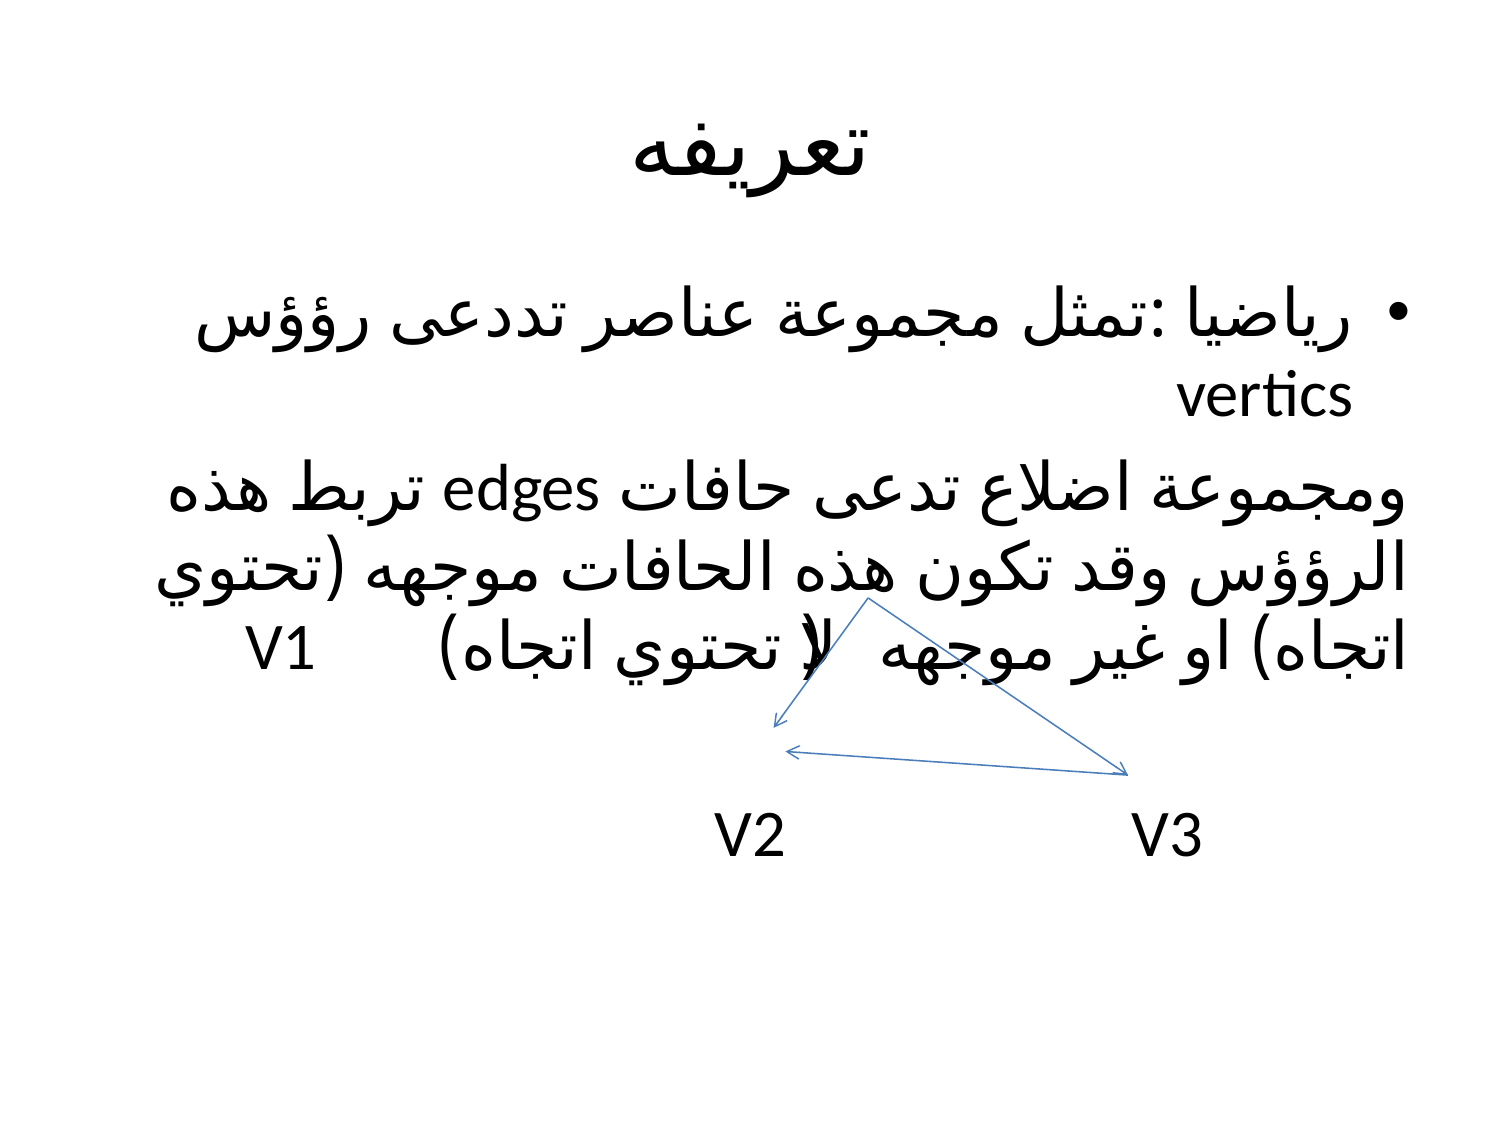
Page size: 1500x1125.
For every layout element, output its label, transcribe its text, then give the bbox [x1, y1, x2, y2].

list رياضيا :تمثل مجموعة عناصر تددعى رؤؤس vertics ومجموعة اضلاع تدعى حافات edges تربط هذه الرؤؤس وقد تكون هذه الحافات موجهه (تحتوي اتجاه) او غير موجهه (لا تحتوي اتجاه) V1 V2 V3 [75, 262, 1425, 1005]
title تعريفه [75, 45, 1425, 233]
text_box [785, 751, 1129, 776]
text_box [773, 597, 866, 729]
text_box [867, 597, 1129, 751]
